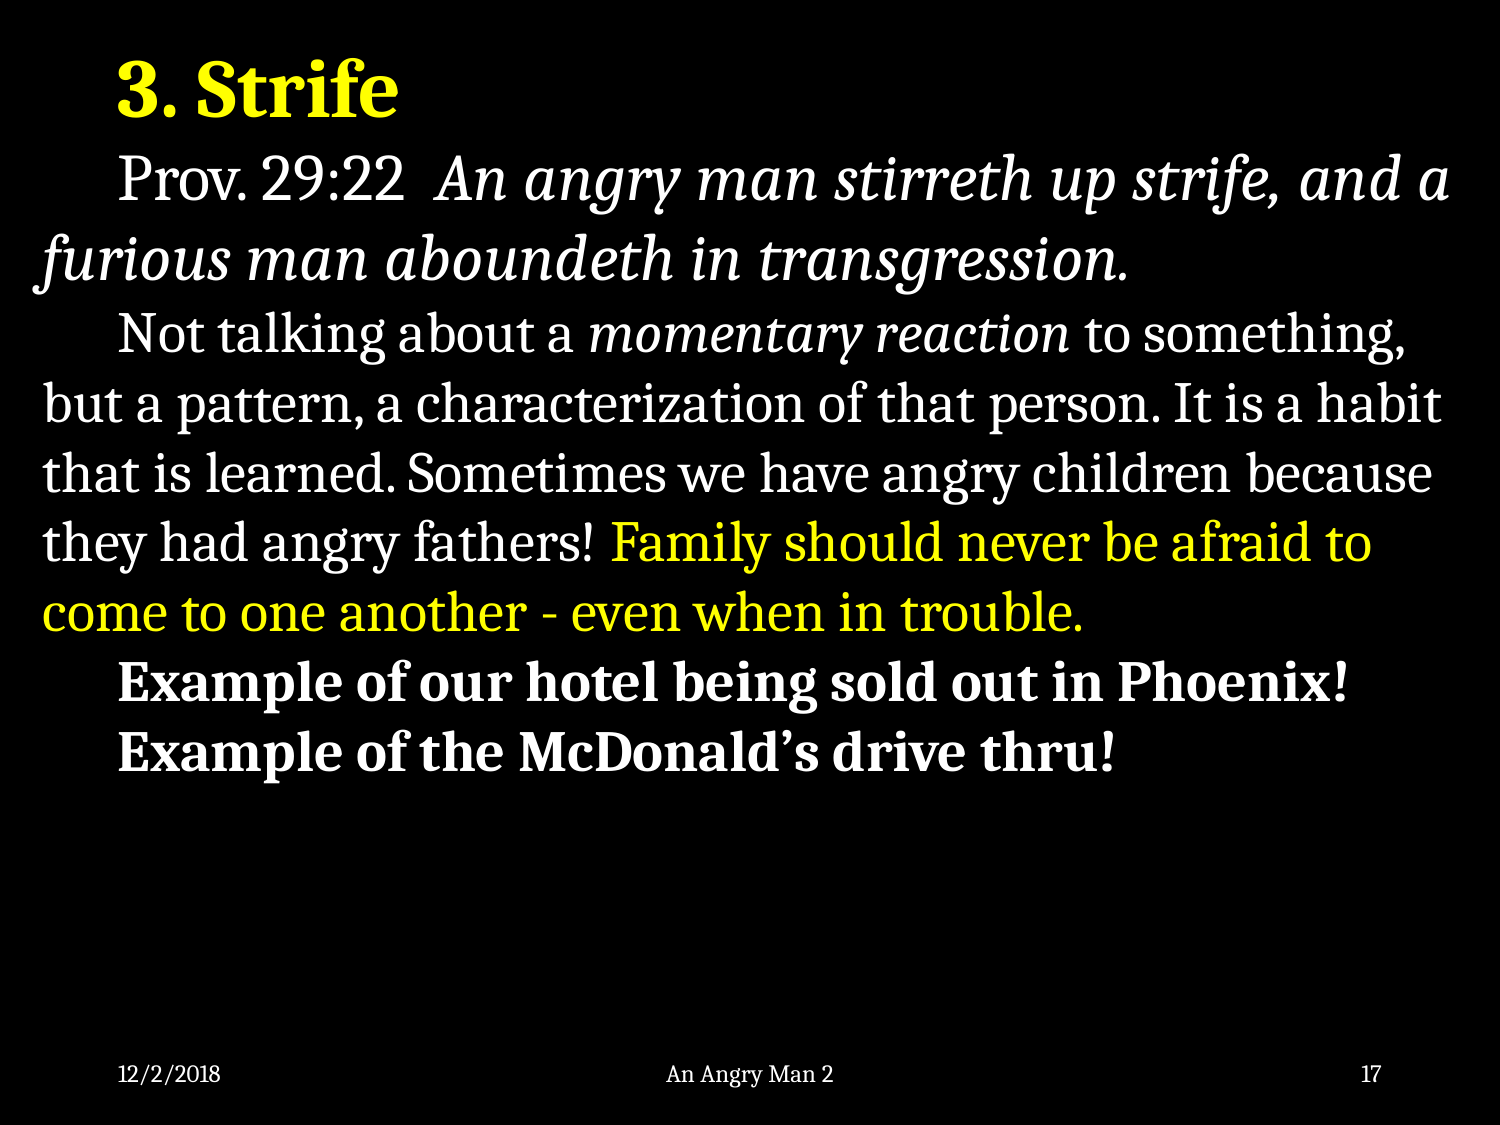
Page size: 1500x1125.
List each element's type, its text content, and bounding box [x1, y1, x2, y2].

slide_number 17 [1059, 1042, 1397, 1103]
text_box 3. Strife Prov. 29:22 An angry man stirreth up strife, and a furious man aboundeth in transgression. Not talking about a momentary reaction to something, but a pattern, a characterization of that person. It is a habit that is learned. Sometimes we have angry children because they had angry fathers! Family should never be afraid to come to one another - even when in trouble. Example of our hotel being sold out in Phoenix! Example of the McDonald’s drive thru! [27, 26, 1473, 791]
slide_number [103, 1042, 441, 1103]
footer An Angry Man 2 [496, 1042, 1004, 1103]
